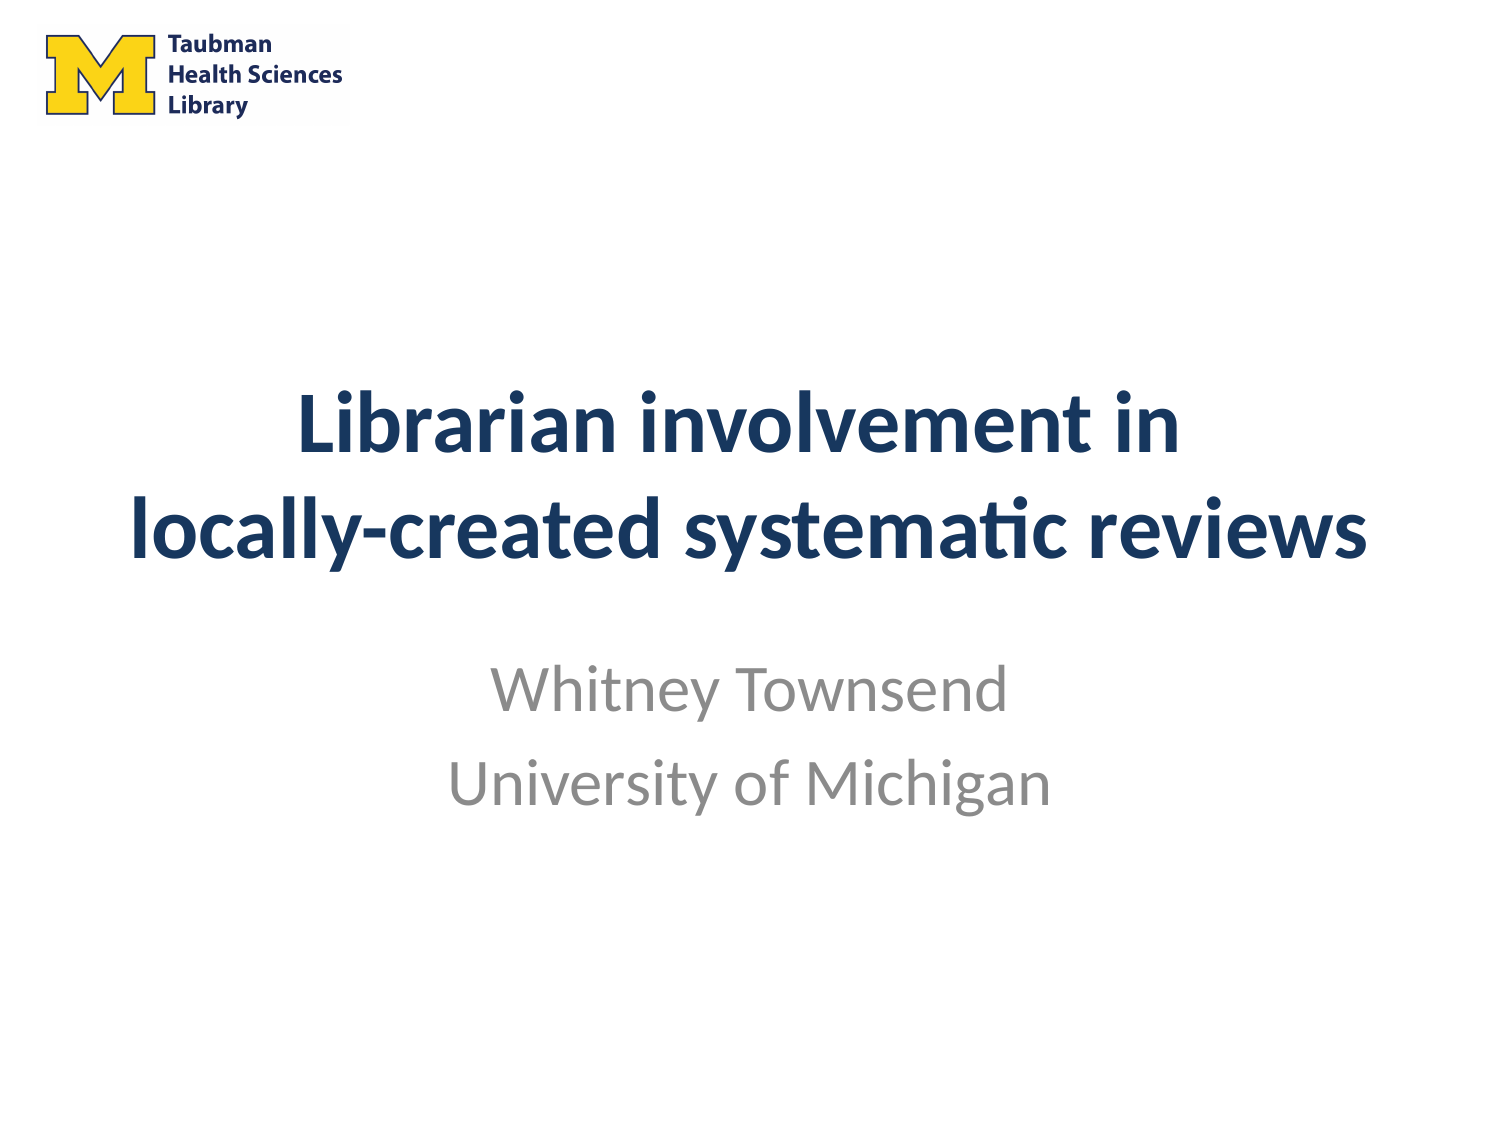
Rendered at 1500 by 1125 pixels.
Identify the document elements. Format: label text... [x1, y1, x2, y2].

title Librarian involvement in locally-created systematic reviews [112, 349, 1388, 591]
picture [37, 24, 351, 126]
subtitle Whitney Townsend University of Michigan [225, 637, 1275, 925]
